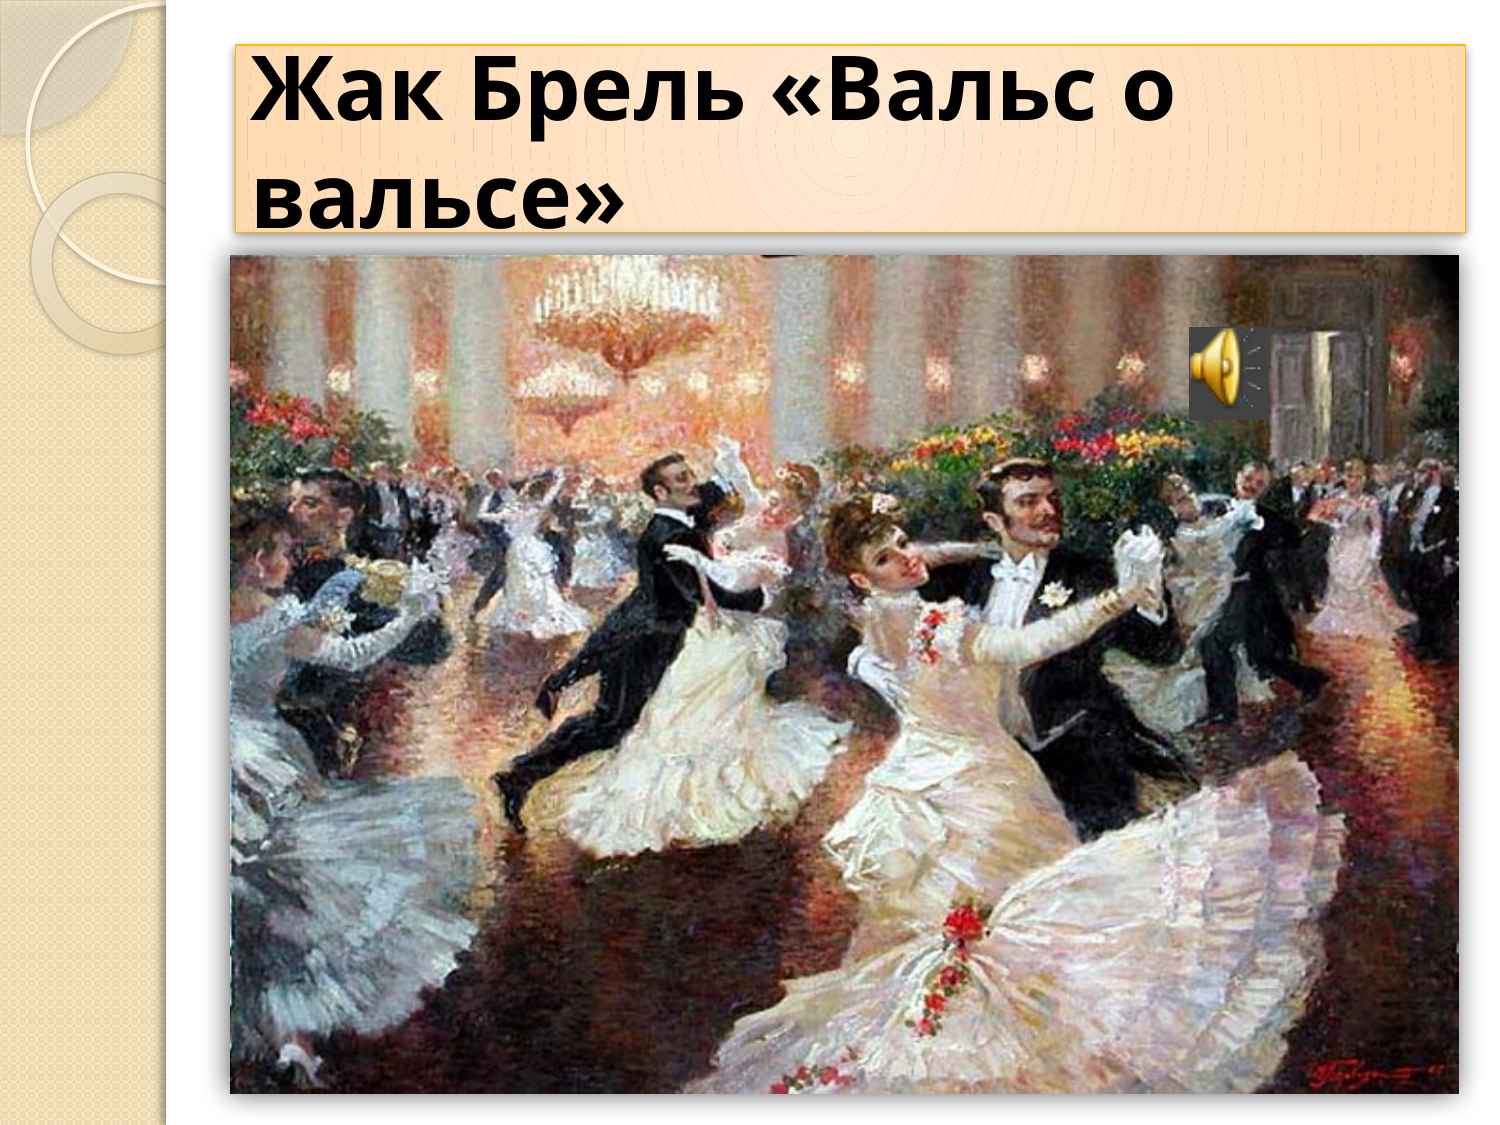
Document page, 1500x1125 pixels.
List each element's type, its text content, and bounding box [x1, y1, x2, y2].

title Жак Брель «Вальс о вальсе» [235, 44, 1466, 233]
picture [1188, 325, 1270, 421]
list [229, 255, 1459, 1095]
